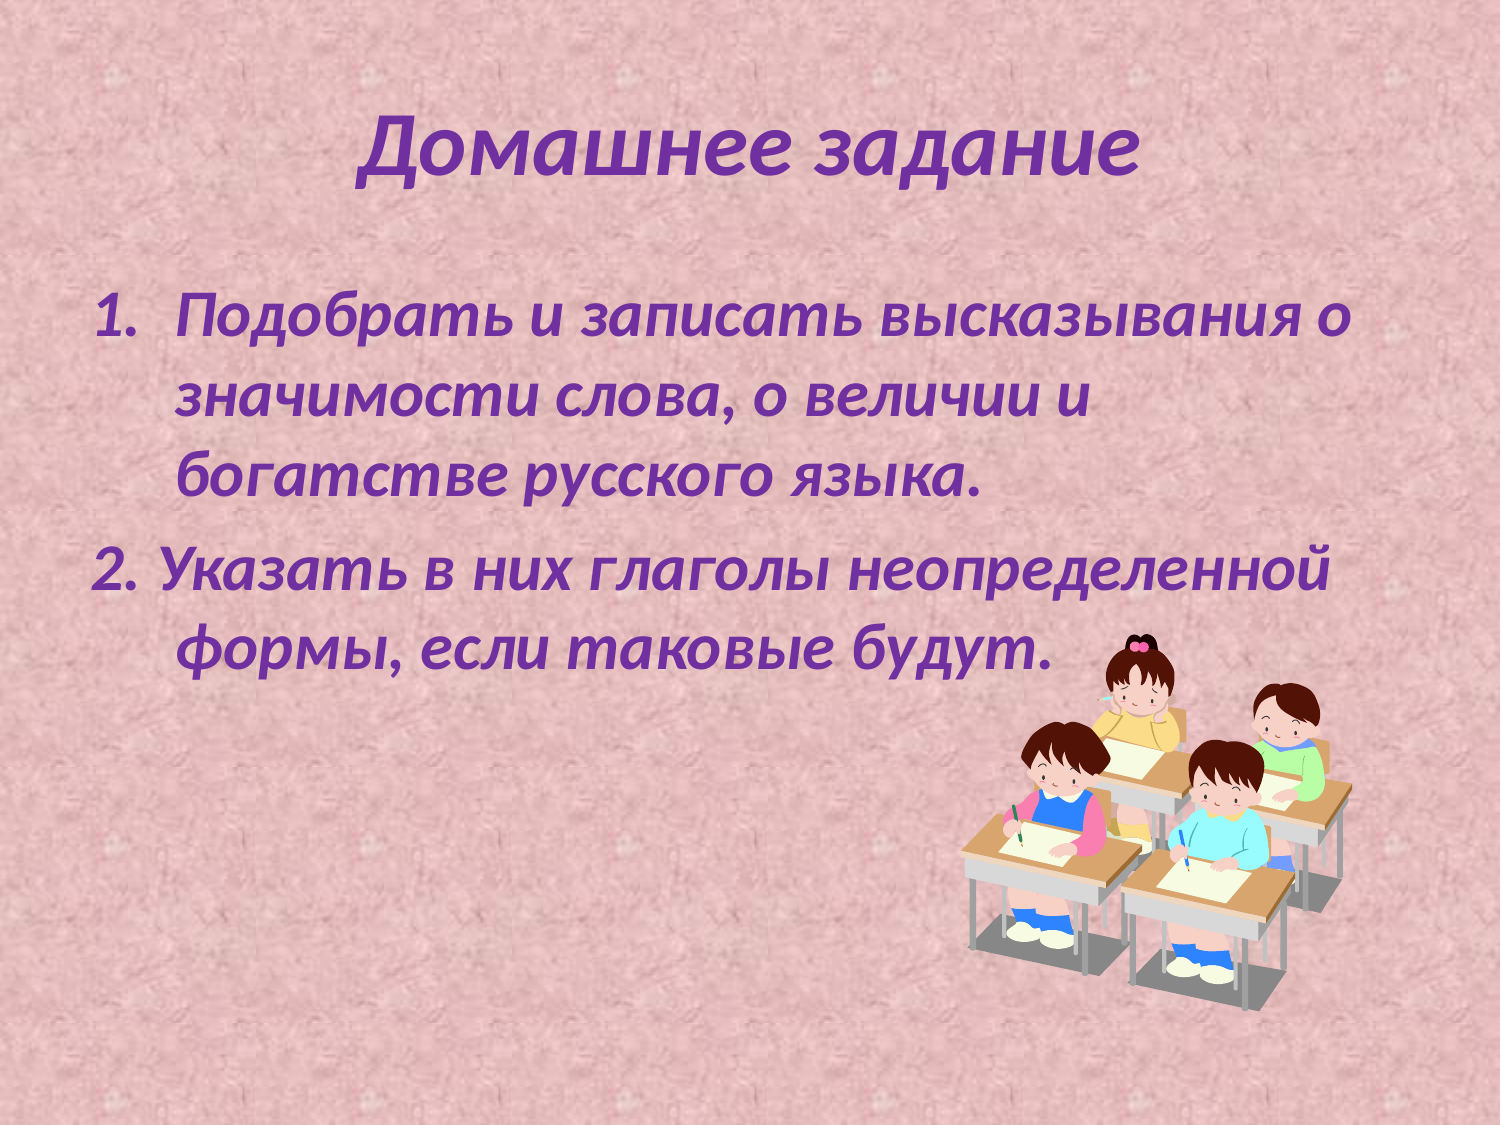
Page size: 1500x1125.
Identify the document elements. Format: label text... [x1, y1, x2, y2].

picture [0, 0, 1500, 1125]
list Подобрать и записать высказывания о значимости слова, о величии и богатстве русского языка. 2. Указать в них глаголы неопределенной формы, если таковые будут. [75, 262, 1425, 1005]
title Домашнее задание [75, 45, 1425, 233]
